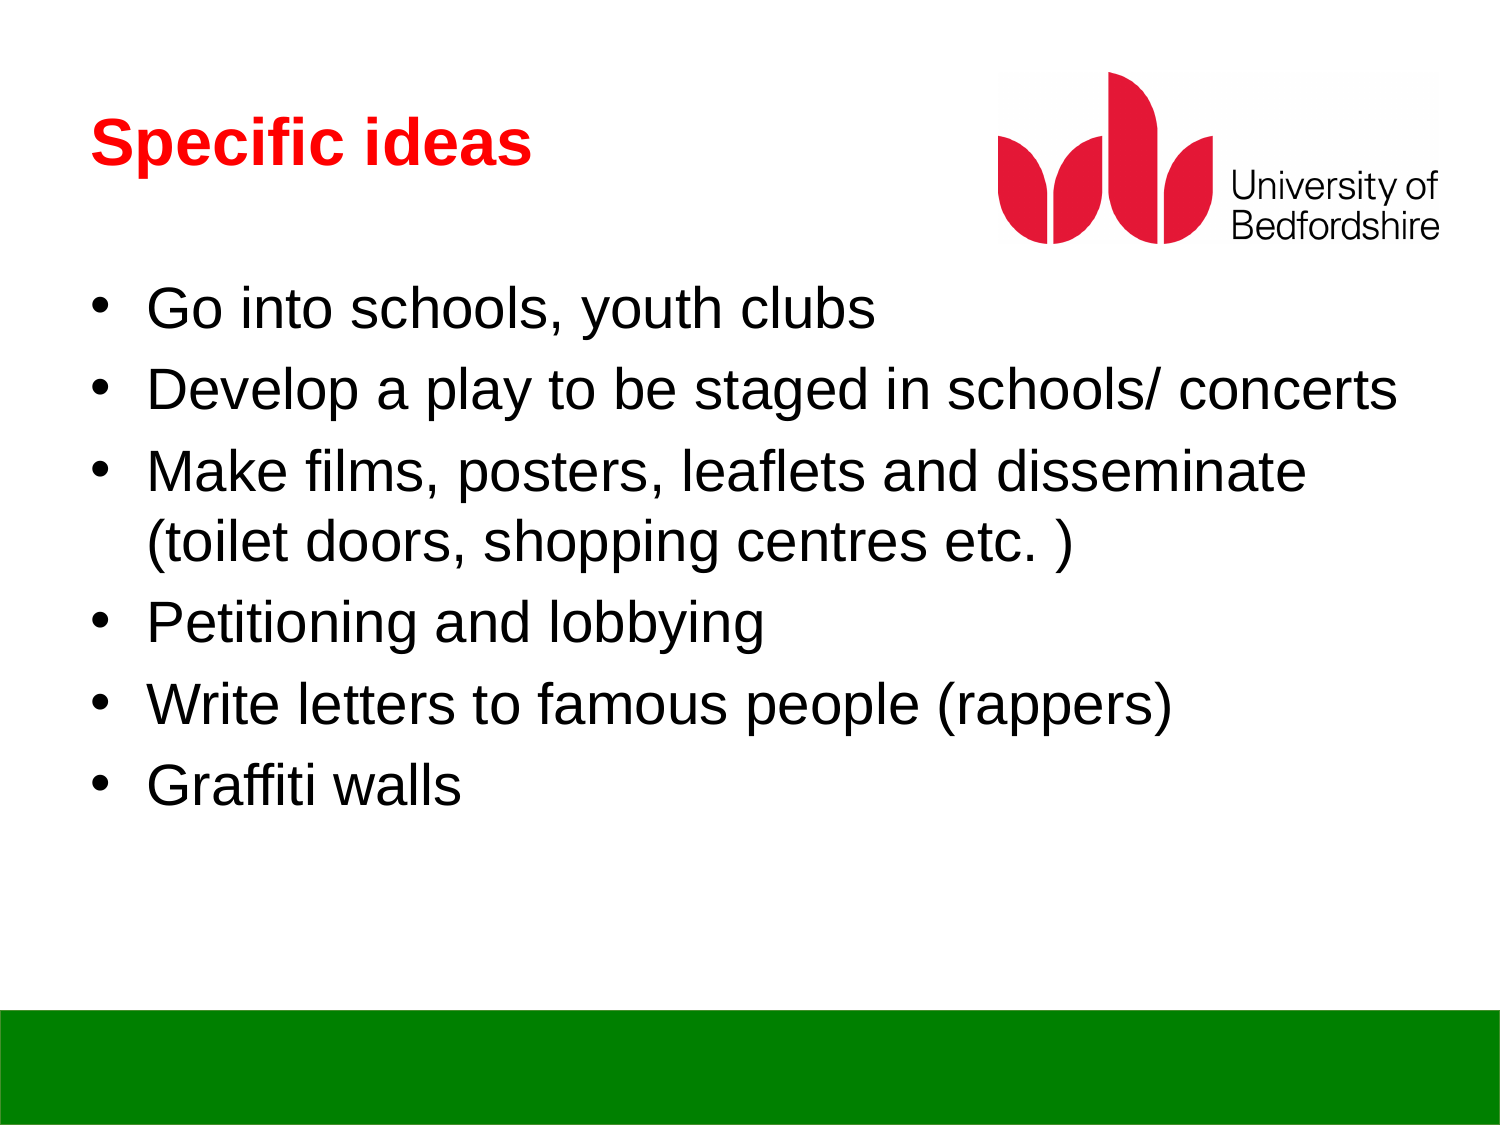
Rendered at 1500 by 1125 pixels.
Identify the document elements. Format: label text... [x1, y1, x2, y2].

picture [997, 71, 1439, 244]
title Specific ideas [75, 45, 1425, 233]
list Go into schools, youth clubs Develop a play to be staged in schools/ concerts Make films, posters, leaflets and disseminate (toilet doors, shopping centres etc. ) Petitioning and lobbying Write letters to famous people (rappers) Graffiti walls [75, 262, 1425, 1005]
text_box [0, 1010, 1500, 1125]
